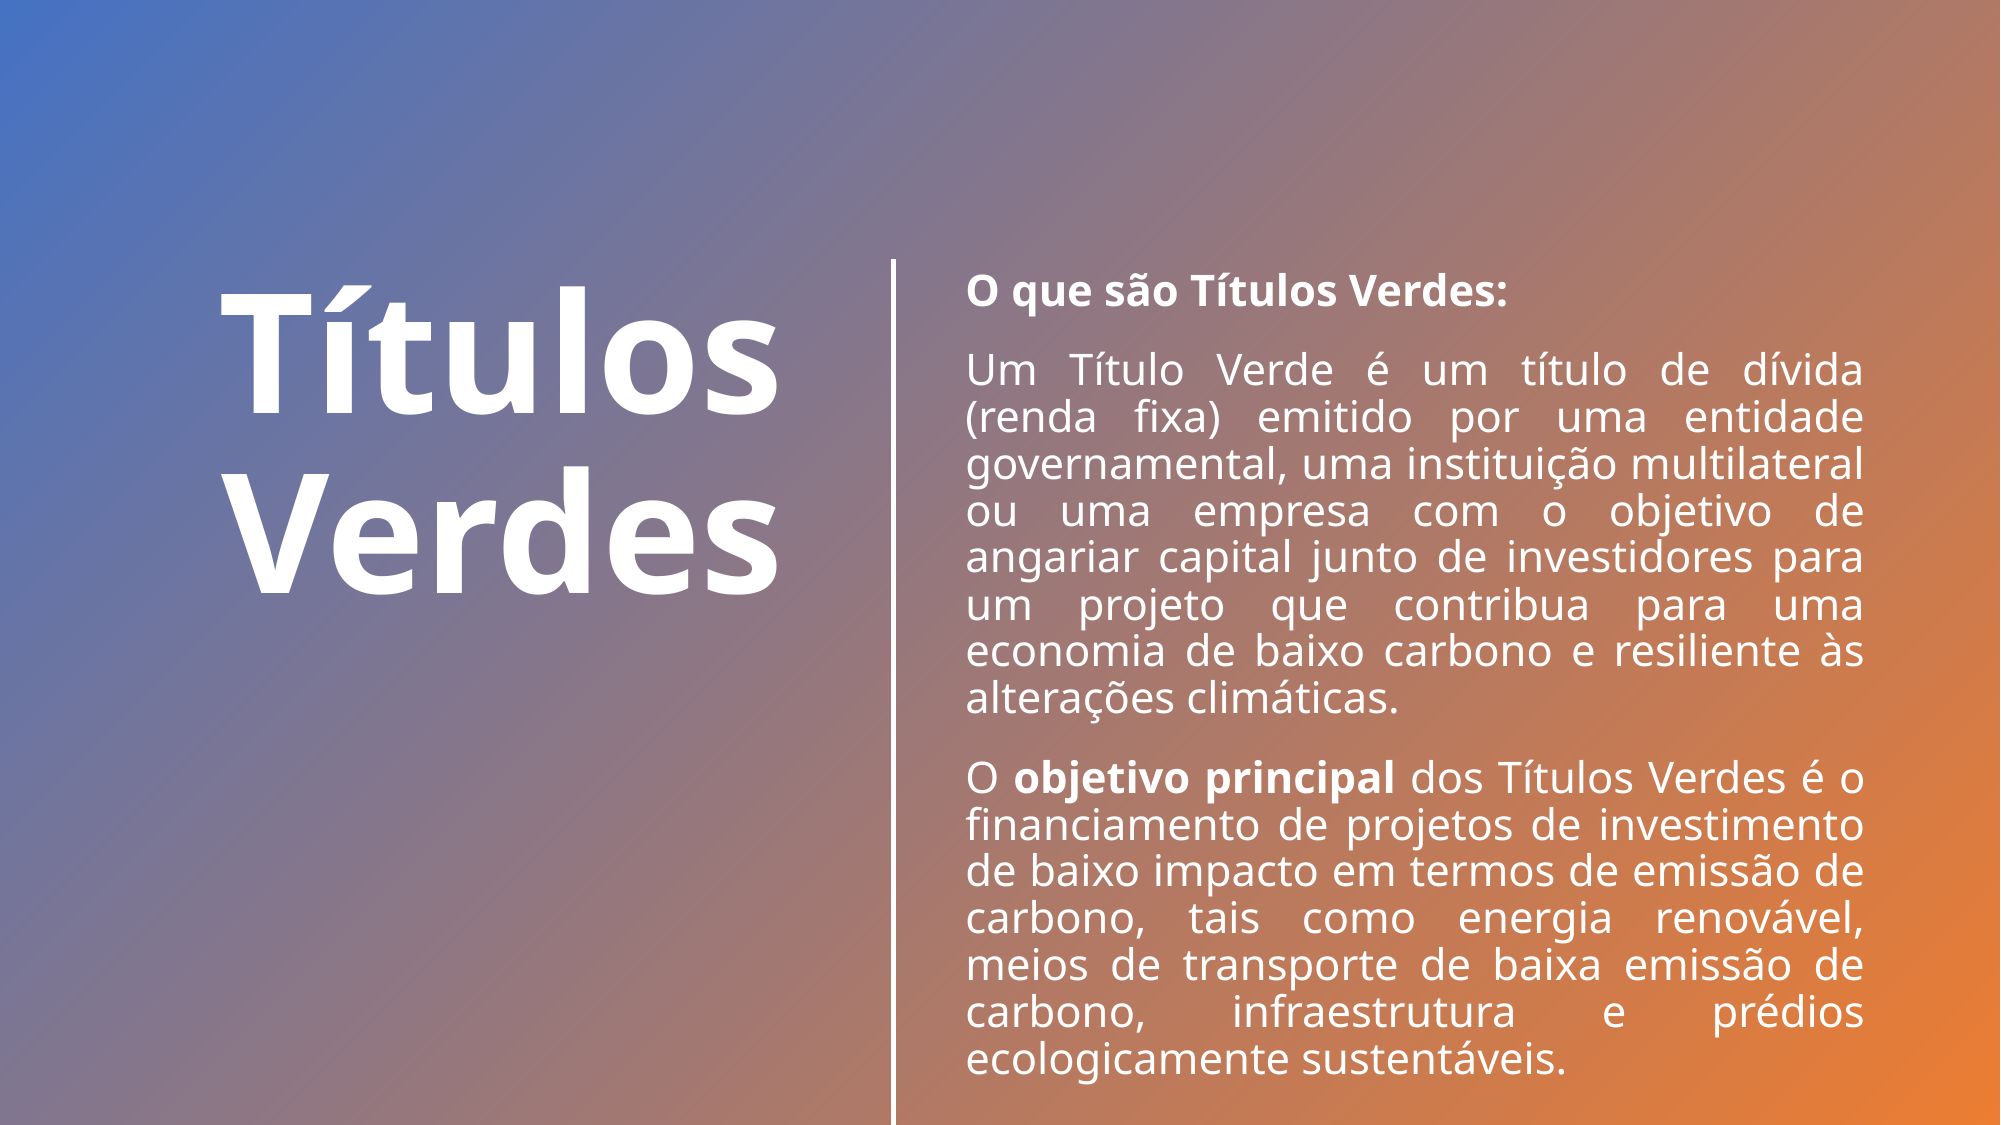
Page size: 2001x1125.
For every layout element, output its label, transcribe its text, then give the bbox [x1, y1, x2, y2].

text_box [0, 0, 2000, 1125]
subtitle O que são Títulos Verdes: Um Título Verde é um título de dívida (renda fixa) emitido por uma entidade governamental, uma instituição multilateral ou uma empresa com o objetivo de angariar capital junto de investidores para um projeto que contribua para uma economia de baixo carbono e resiliente às alterações climáticas. O objetivo principal dos Títulos Verdes é o financiamento de projetos de investimento de baixo impacto em termos de emissão de carbono, tais como energia renovável, meios de transporte de baixa emissão de carbono, infraestrutura e prédios ecologicamente sustentáveis. [950, 260, 1881, 1097]
title Títulos Verdes [39, 262, 799, 1103]
